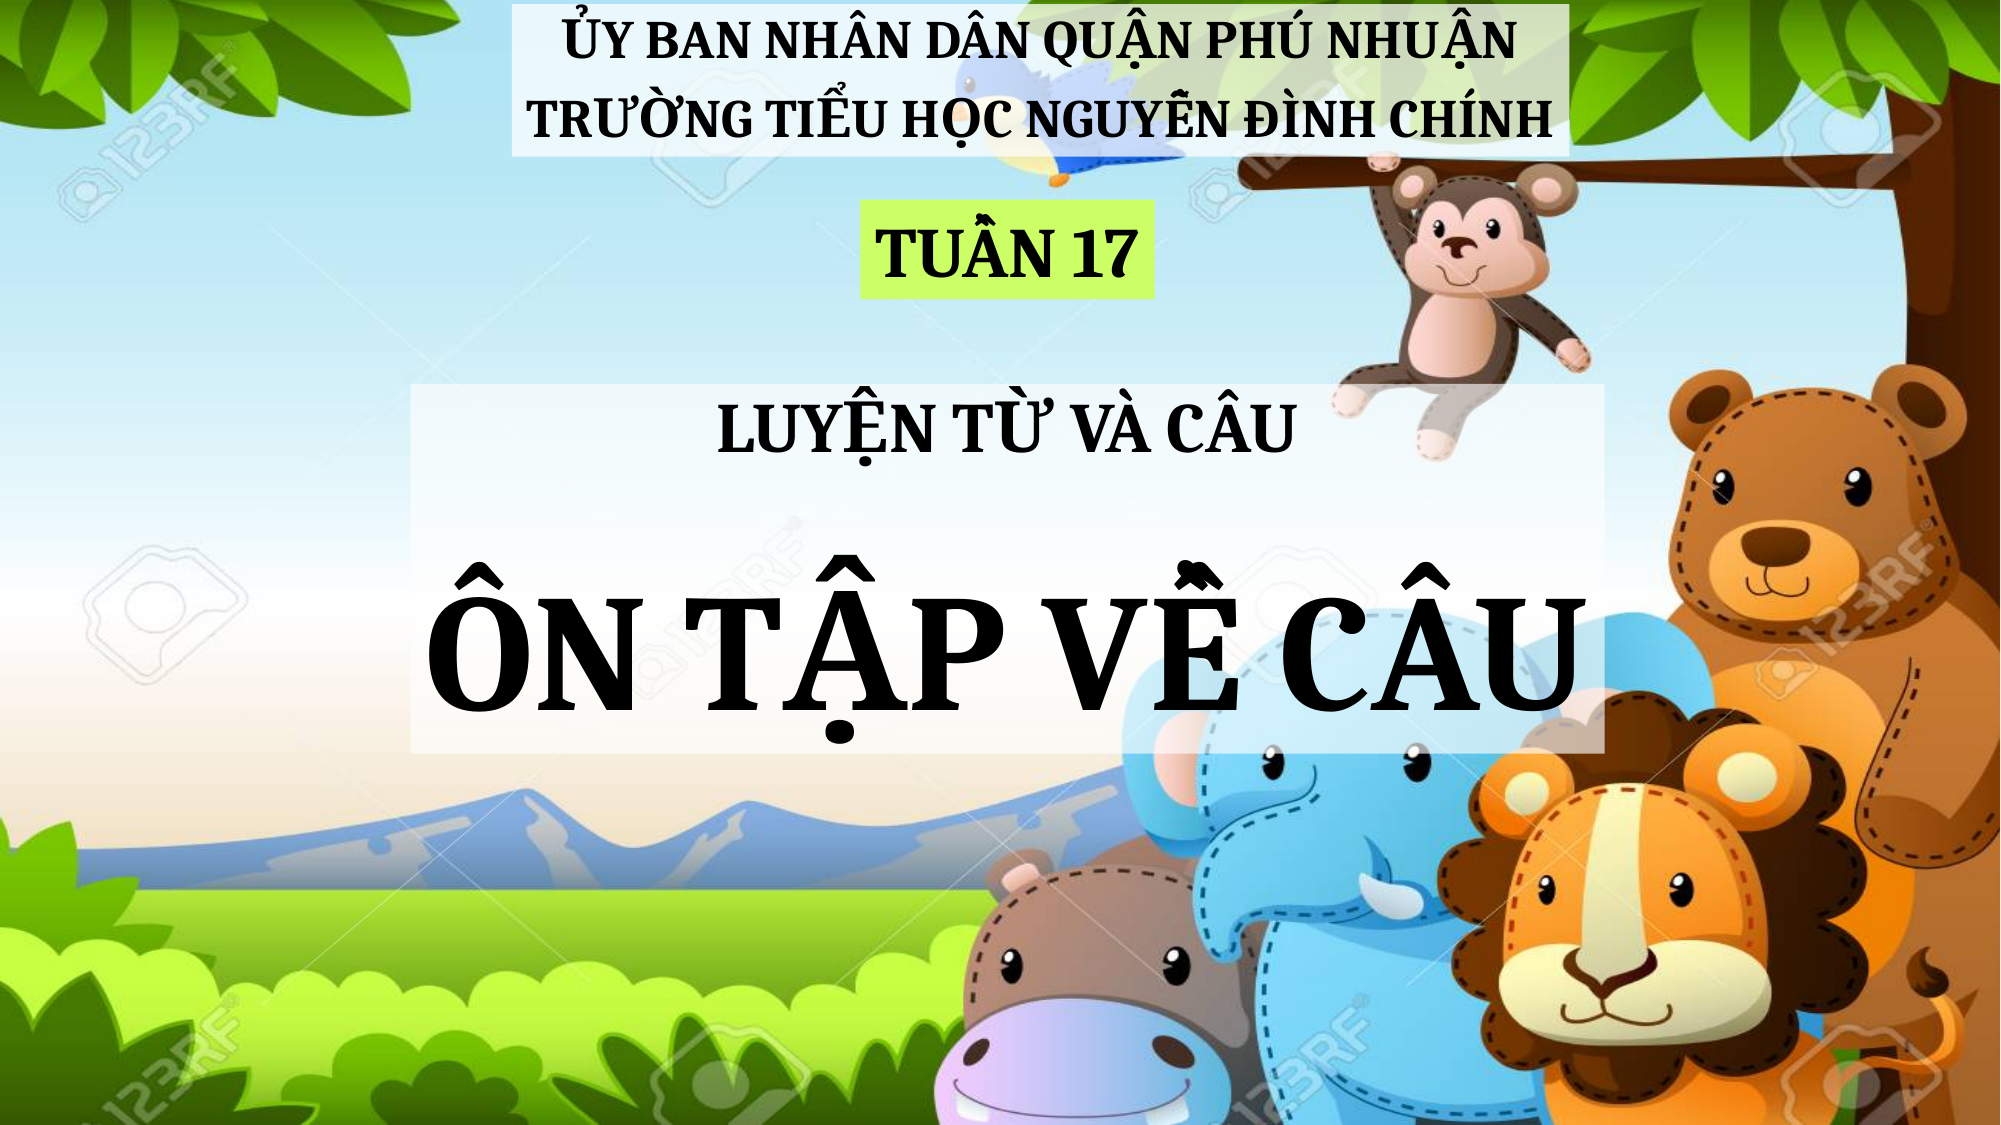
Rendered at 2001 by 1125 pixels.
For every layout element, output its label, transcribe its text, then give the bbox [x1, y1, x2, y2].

text_box TUẦN 17 [860, 199, 1155, 300]
picture [0, 0, 2001, 1125]
text_box LUYỆN TỪ VÀ CÂU ÔN TẬP VỀ CÂU [410, 383, 1605, 754]
text_box ỦY BAN NHÂN DÂN QUẬN PHÚ NHUẬN TRƯỜNG TIỂU HỌC NGUYỄN ĐÌNH CHÍNH [511, 4, 1570, 157]
